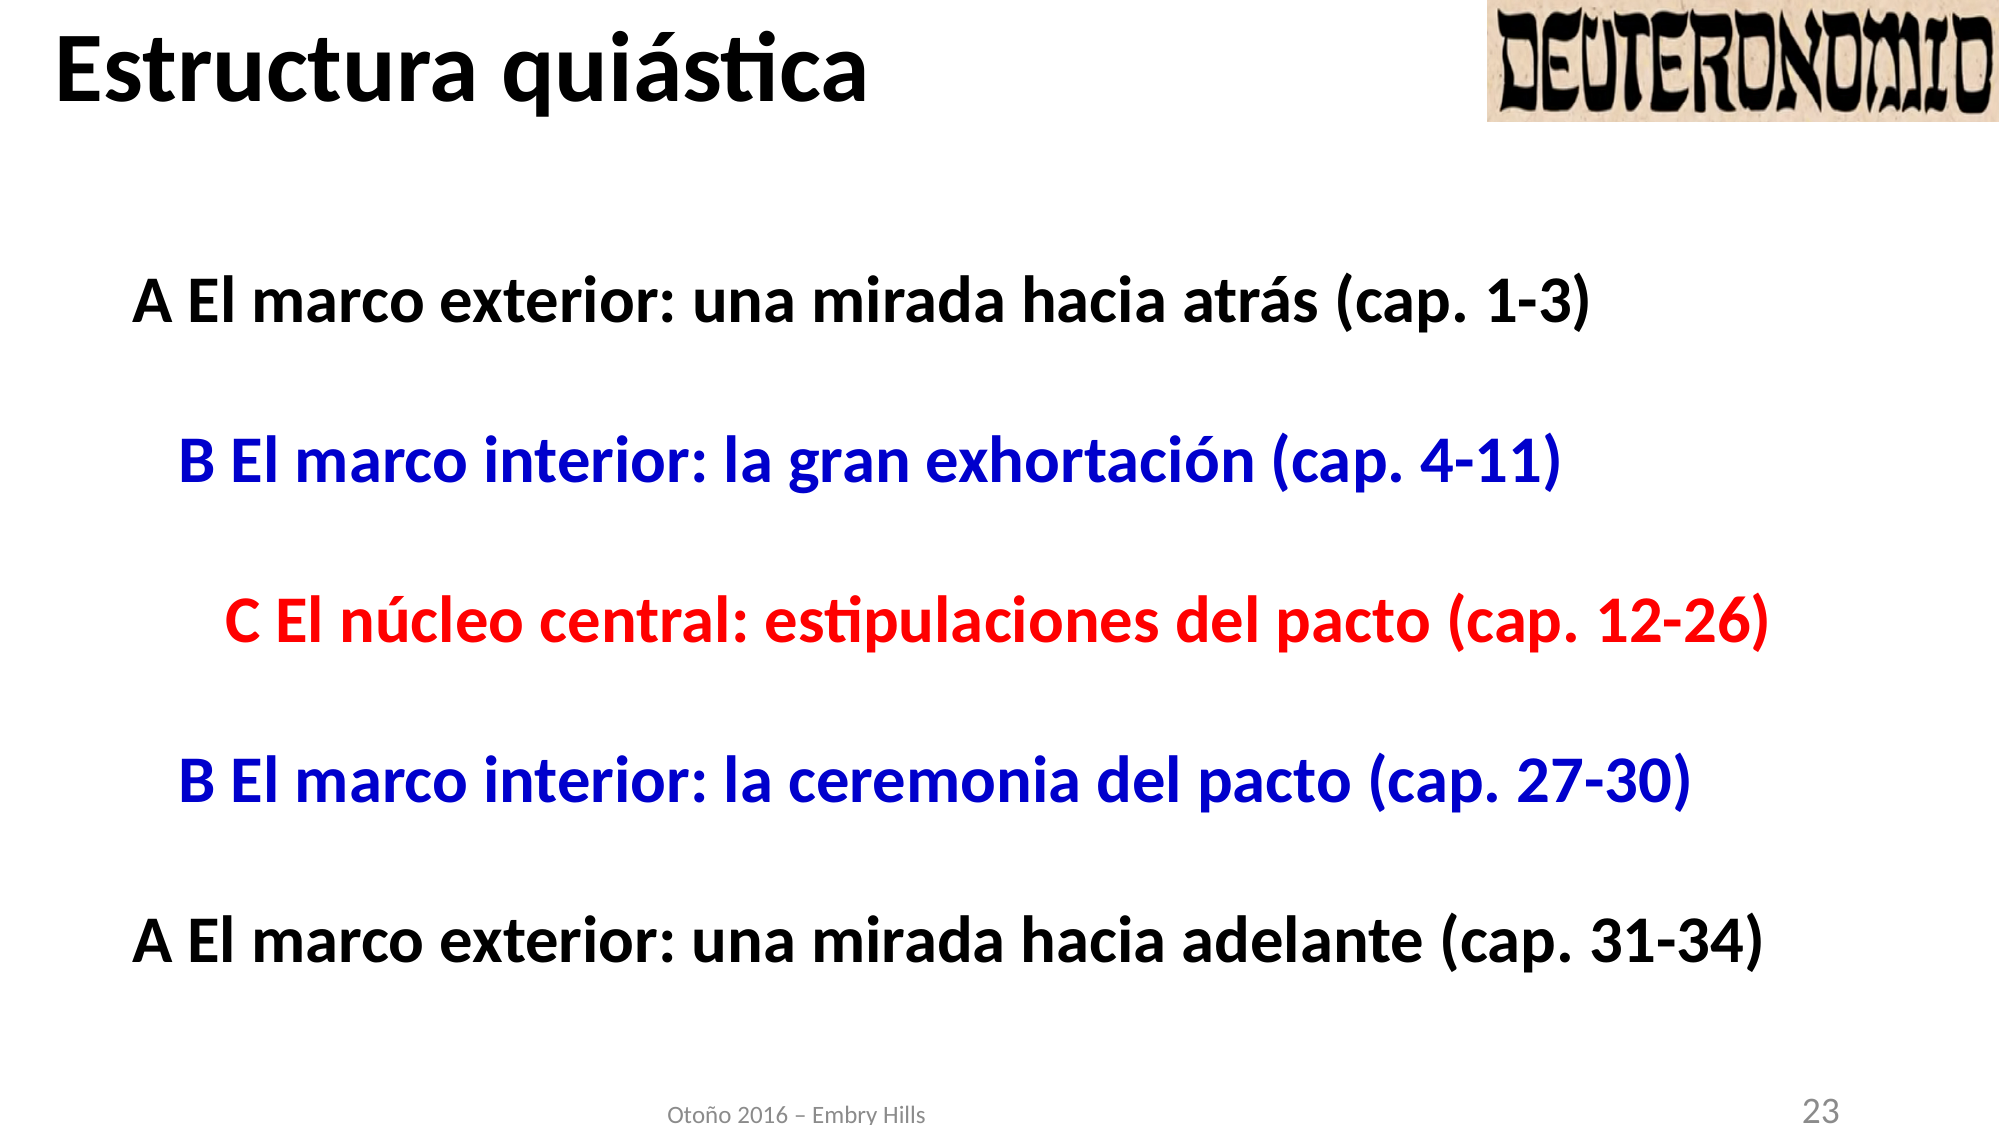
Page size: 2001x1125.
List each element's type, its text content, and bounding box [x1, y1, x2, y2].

slide_number 23 [1786, 1092, 2000, 1125]
picture [1487, 0, 1999, 122]
list A El marco exterior: una mirada hacia atrás (cap. 1-3) B El marco interior: la gran exhortación (cap. 4-11) C El núcleo central: estipulaciones del pacto (cap. 12-26) B El marco interior: la ceremonia del pacto (cap. 27-30) A El marco exterior: una mirada hacia adelante (cap. 31-34) [79, 168, 1959, 1018]
title Estructura quiástica [39, 28, 1467, 110]
footer Otoño 2016 – Embry Hills [652, 1102, 1328, 1125]
